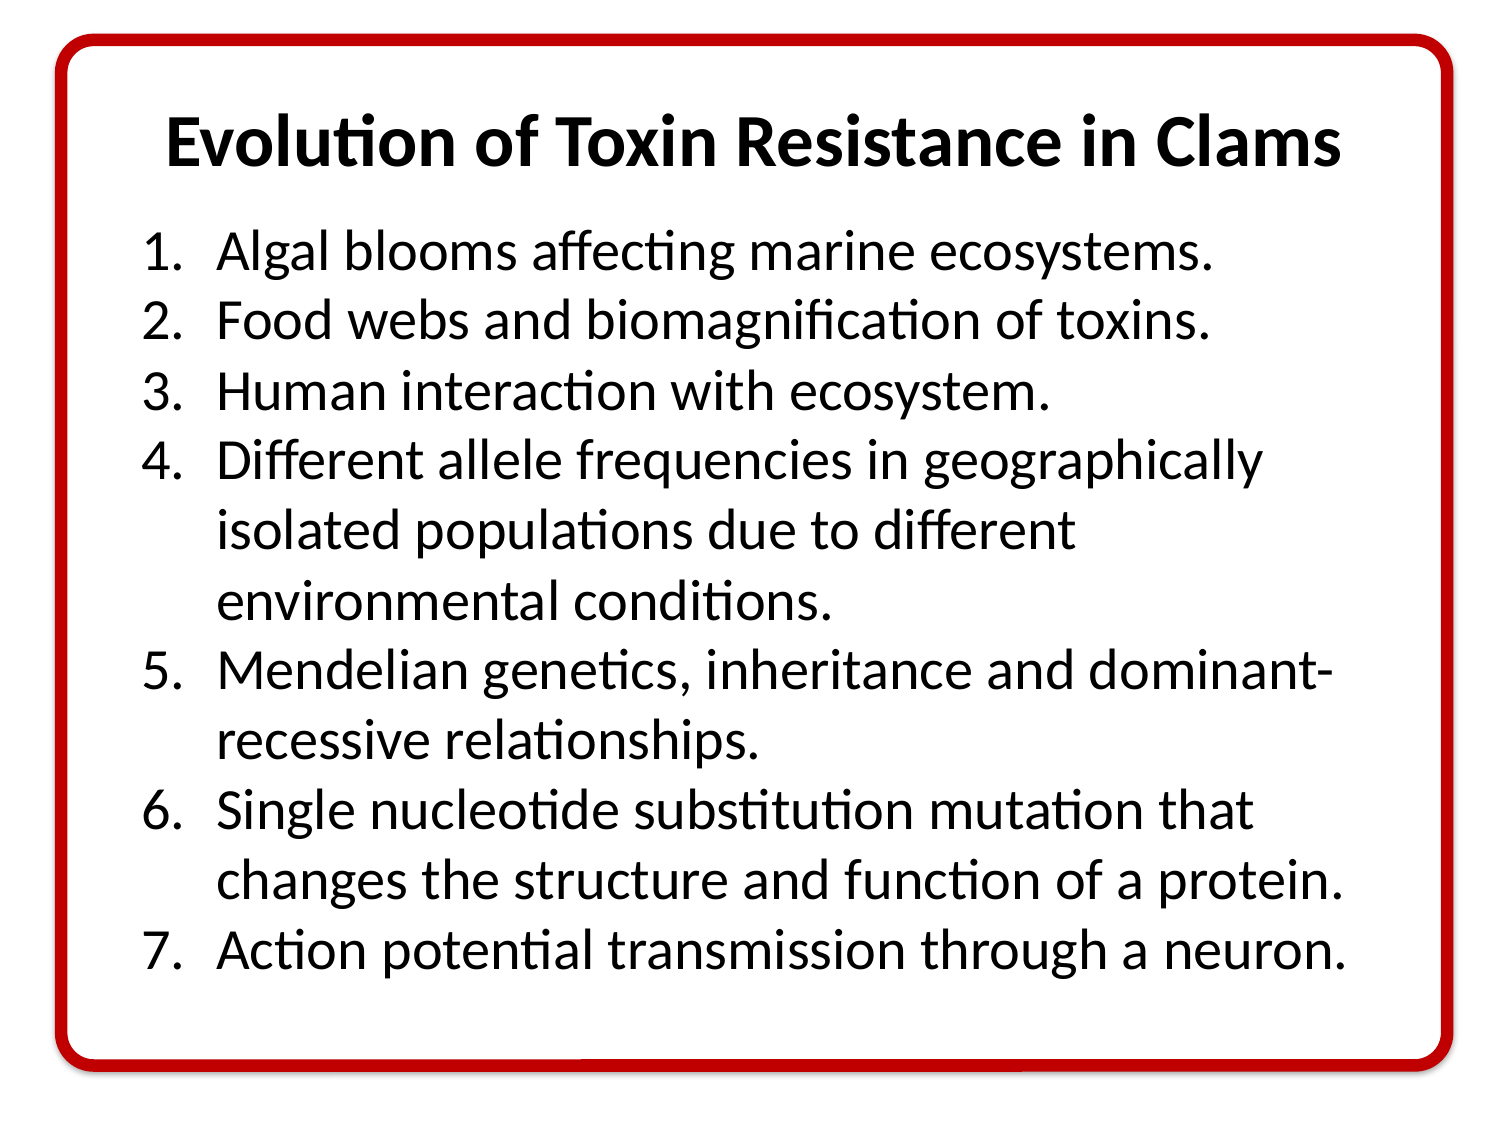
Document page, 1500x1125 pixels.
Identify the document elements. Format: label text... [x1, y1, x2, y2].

text_box Algal blooms affecting marine ecosystems. Food webs and biomagnification of toxins. Human interaction with ecosystem. Different allele frequencies in geographically isolated populations due to different environmental conditions. Mendelian genetics, inheritance and dominant-recessive relationships. Single nucleotide substitution mutation that changes the structure and function of a protein. Action potential transmission through a neuron. [126, 204, 1386, 989]
text_box Evolution of Toxin Resistance in Clams [60, 39, 1448, 1067]
